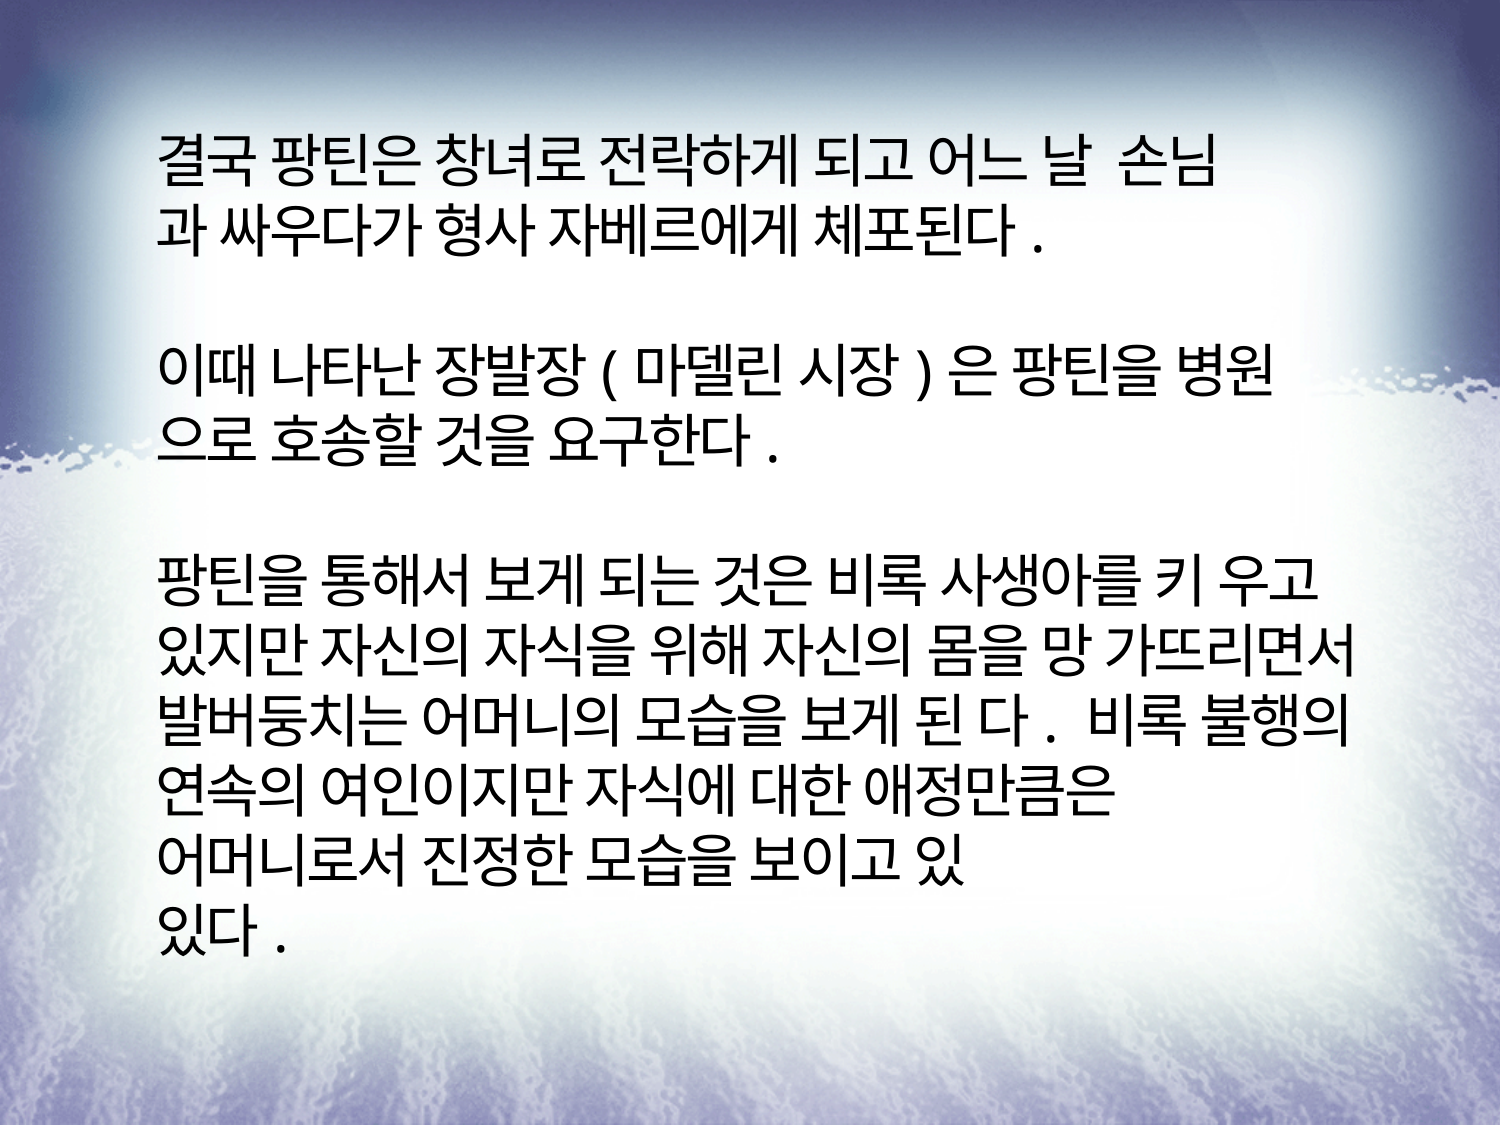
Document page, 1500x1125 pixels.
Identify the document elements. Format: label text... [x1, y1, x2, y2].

text_box 결국 팡틴은 창녀로 전락하게 되고 어느 날 손님 과 싸우다가 형사 자베르에게 체포된다. 이때 나타난 장발장(마델린 시장)은 팡틴을 병원 으로 호송할 것을 요구한다. 팡틴을 통해서 보게 되는 것은 비록 사생아를 키 우고 있지만 자신의 자식을 위해 자신의 몸을 망 가뜨리면서 발버둥치는 어머니의 모습을 보게 된 다. 비록 불행의 연속의 여인이지만 자식에 대한 애정만큼은 어머니로서 진정한 모습을 보이고 있 있다. [140, 117, 1371, 972]
picture [0, 0, 1500, 1125]
